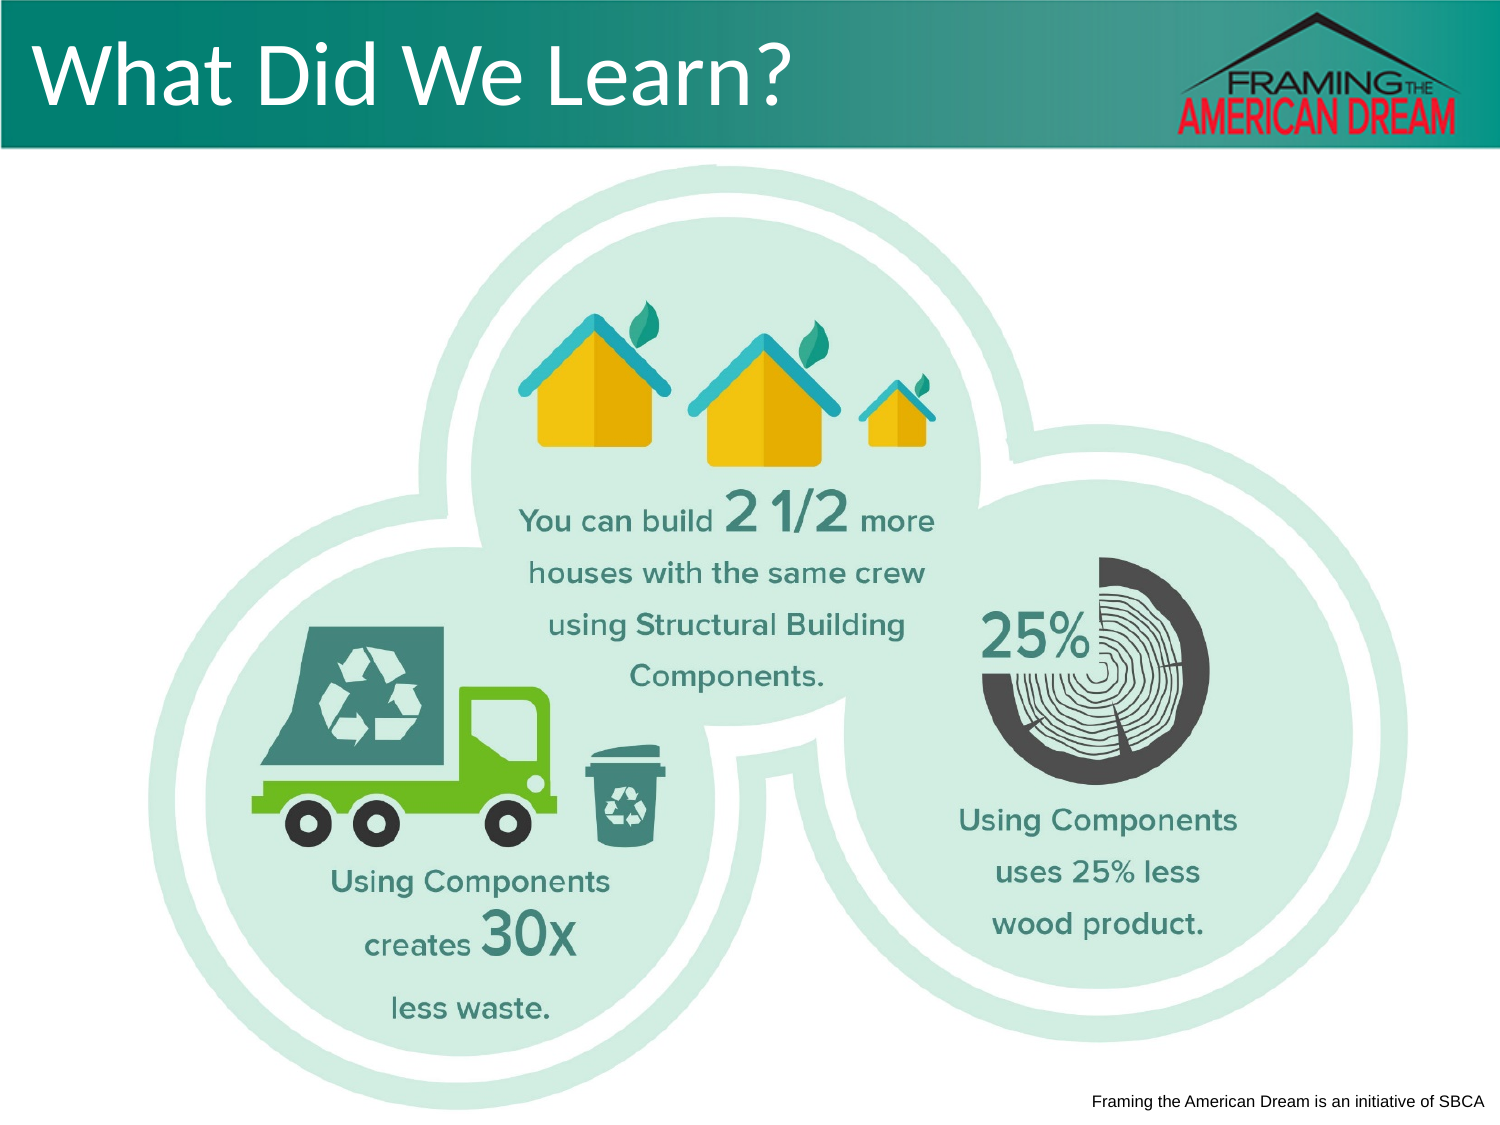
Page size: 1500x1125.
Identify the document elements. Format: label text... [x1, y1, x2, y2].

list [143, 160, 1411, 1115]
text_box Framing the American Dream is an initiative of SBCA [891, 1083, 1500, 1119]
picture [0, 0, 1500, 1125]
title What Did We Learn? [15, 11, 1165, 140]
